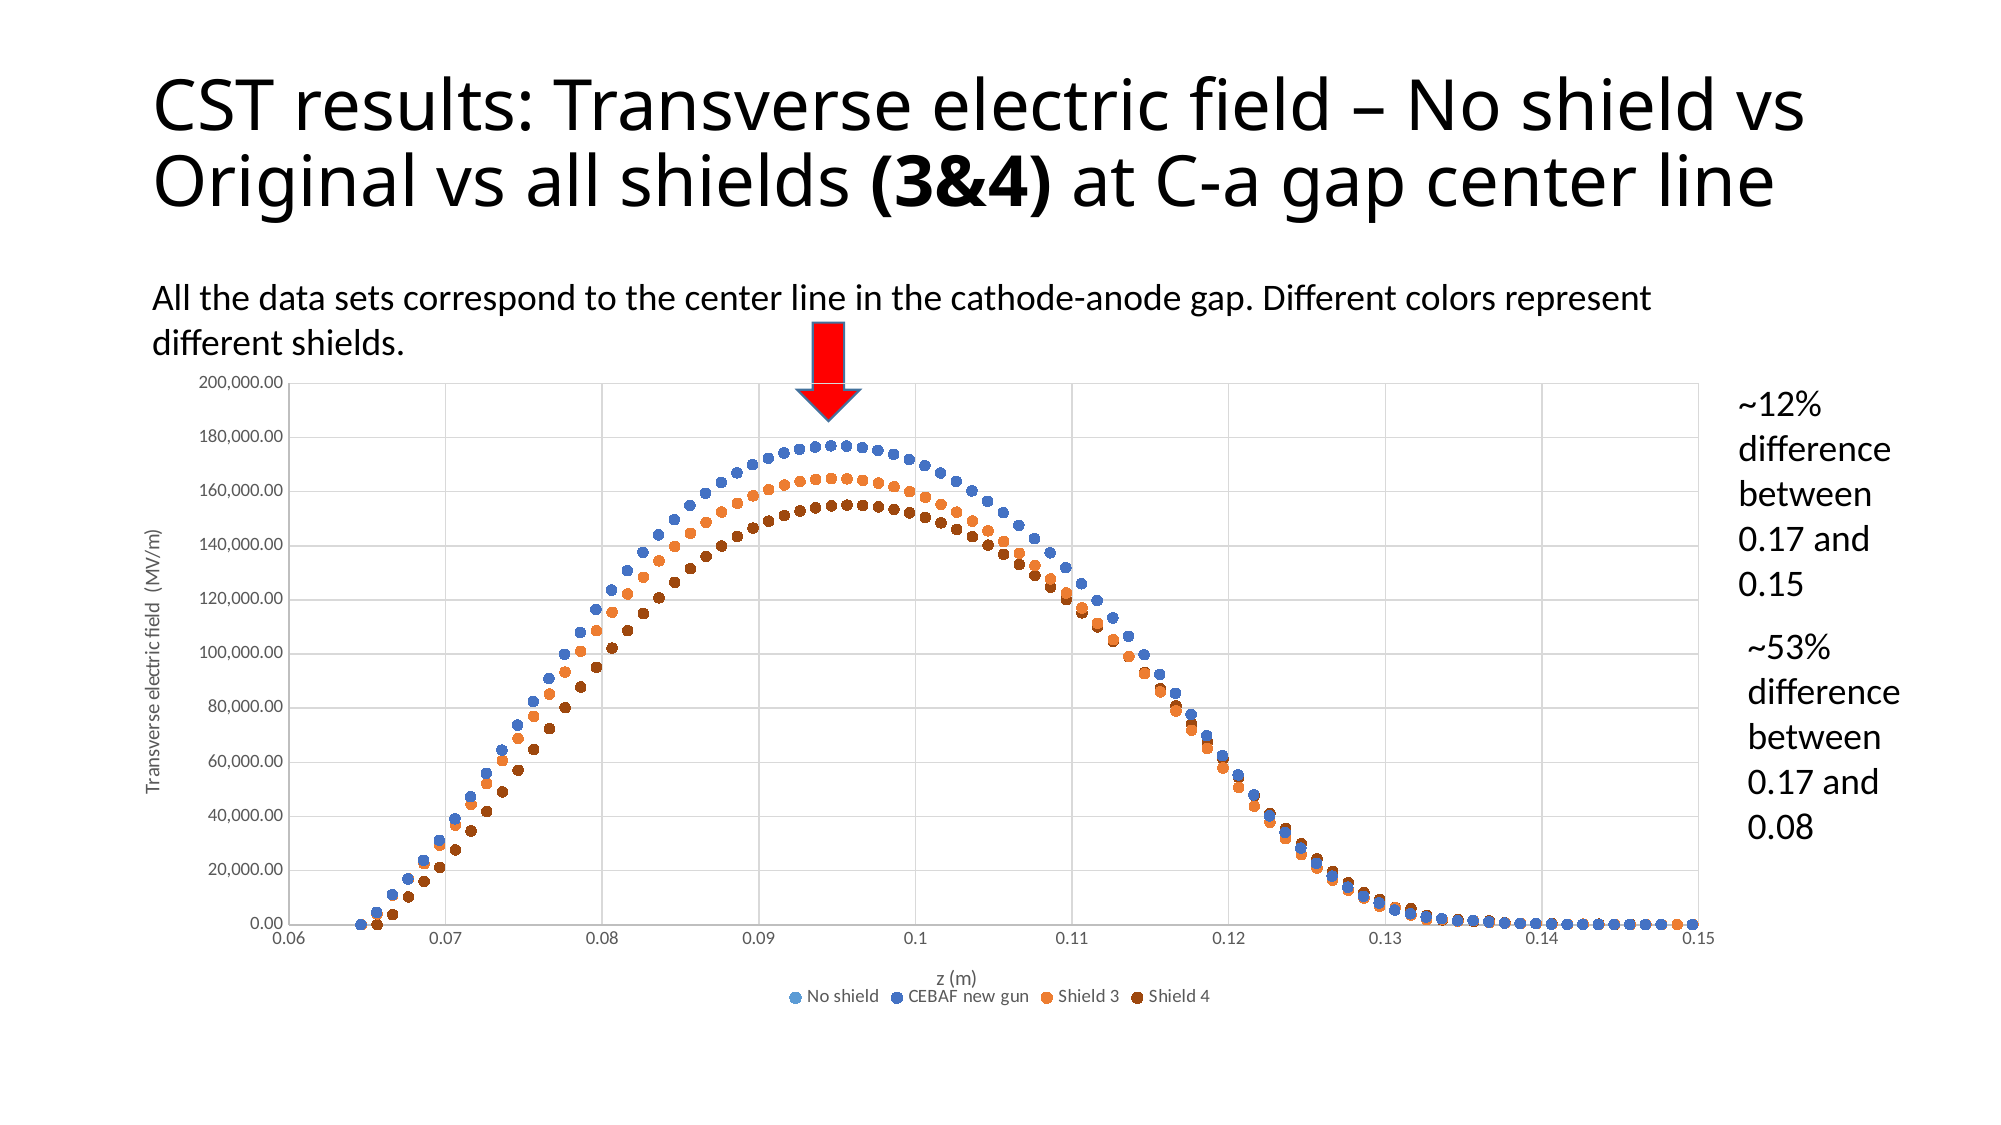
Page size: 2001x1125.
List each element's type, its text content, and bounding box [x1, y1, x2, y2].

chart [137, 299, 1863, 1014]
text_box ~53% difference between 0.17 and 0.08 [1863, 614, 1966, 854]
title CST results: Transverse electric field – No shield vs Original vs all shields (3&4) at C-a gap center line [137, 36, 1863, 255]
text_box ~12% difference between 0.17 and 0.15 [1863, 371, 1957, 612]
text_box All the data sets correspond to the center line in the cathode-anode gap. Different colors represent different shields. [137, 265, 1709, 299]
